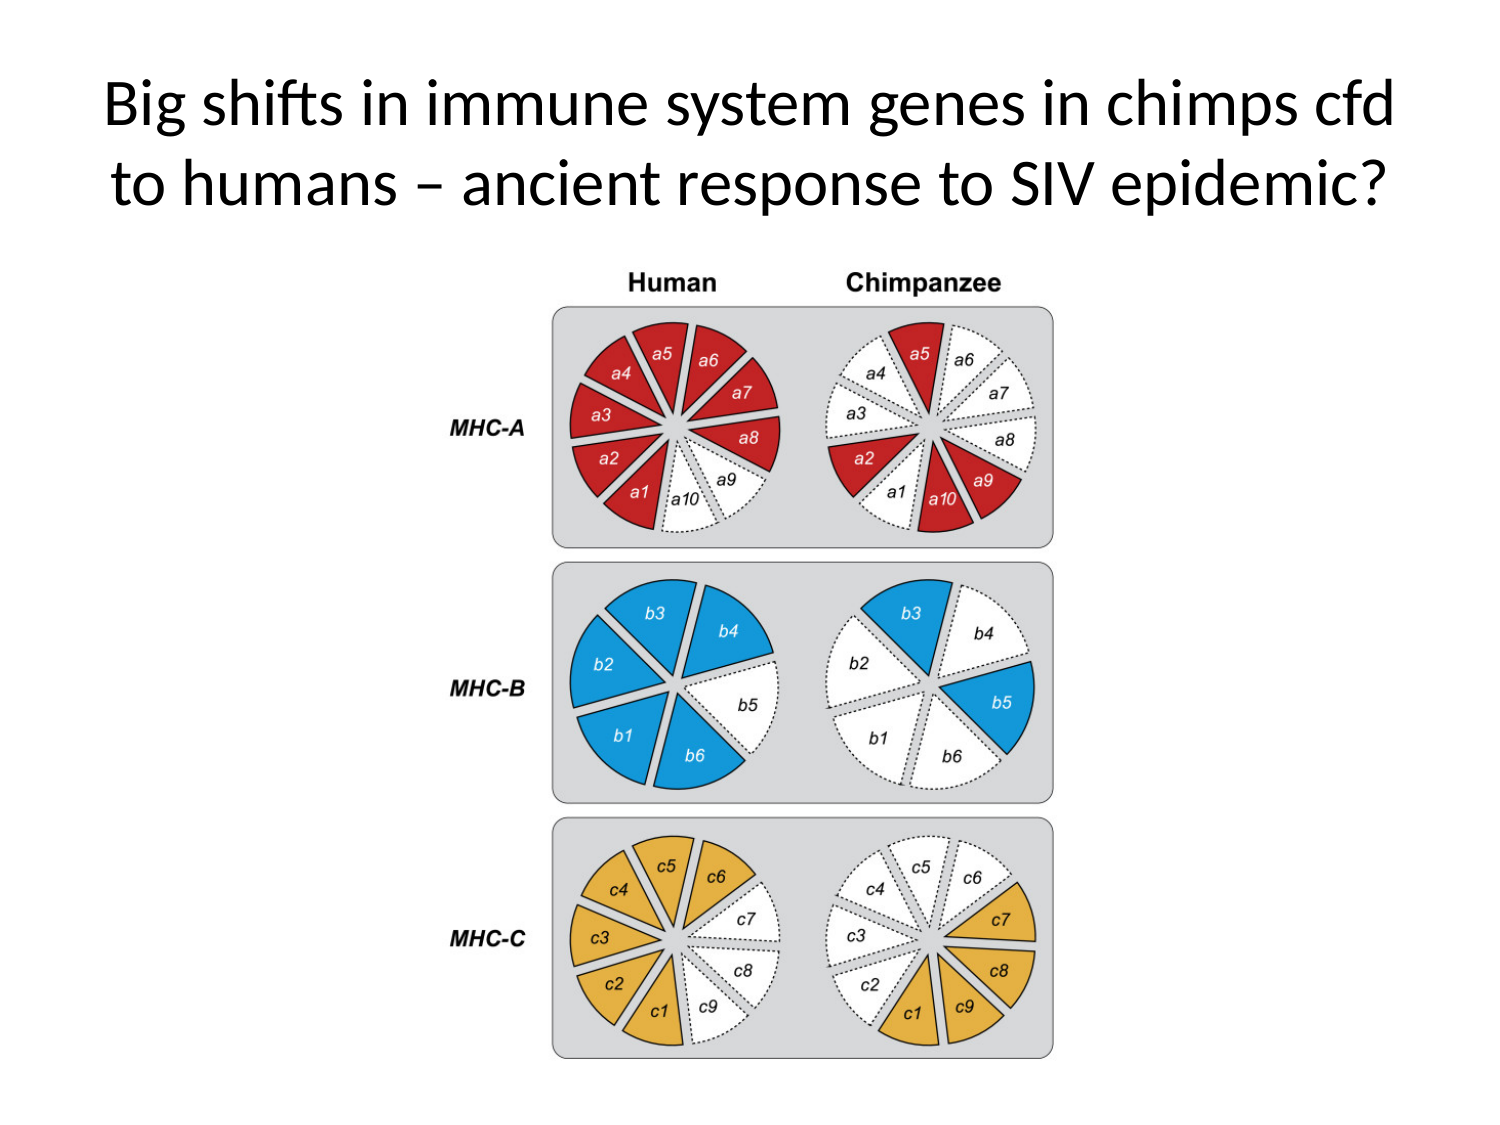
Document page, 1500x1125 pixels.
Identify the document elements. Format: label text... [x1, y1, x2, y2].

title Big shifts in immune system genes in chimps cfd to humans – ancient response to SIV epidemic? [75, 45, 1425, 233]
picture [442, 266, 1057, 1064]
